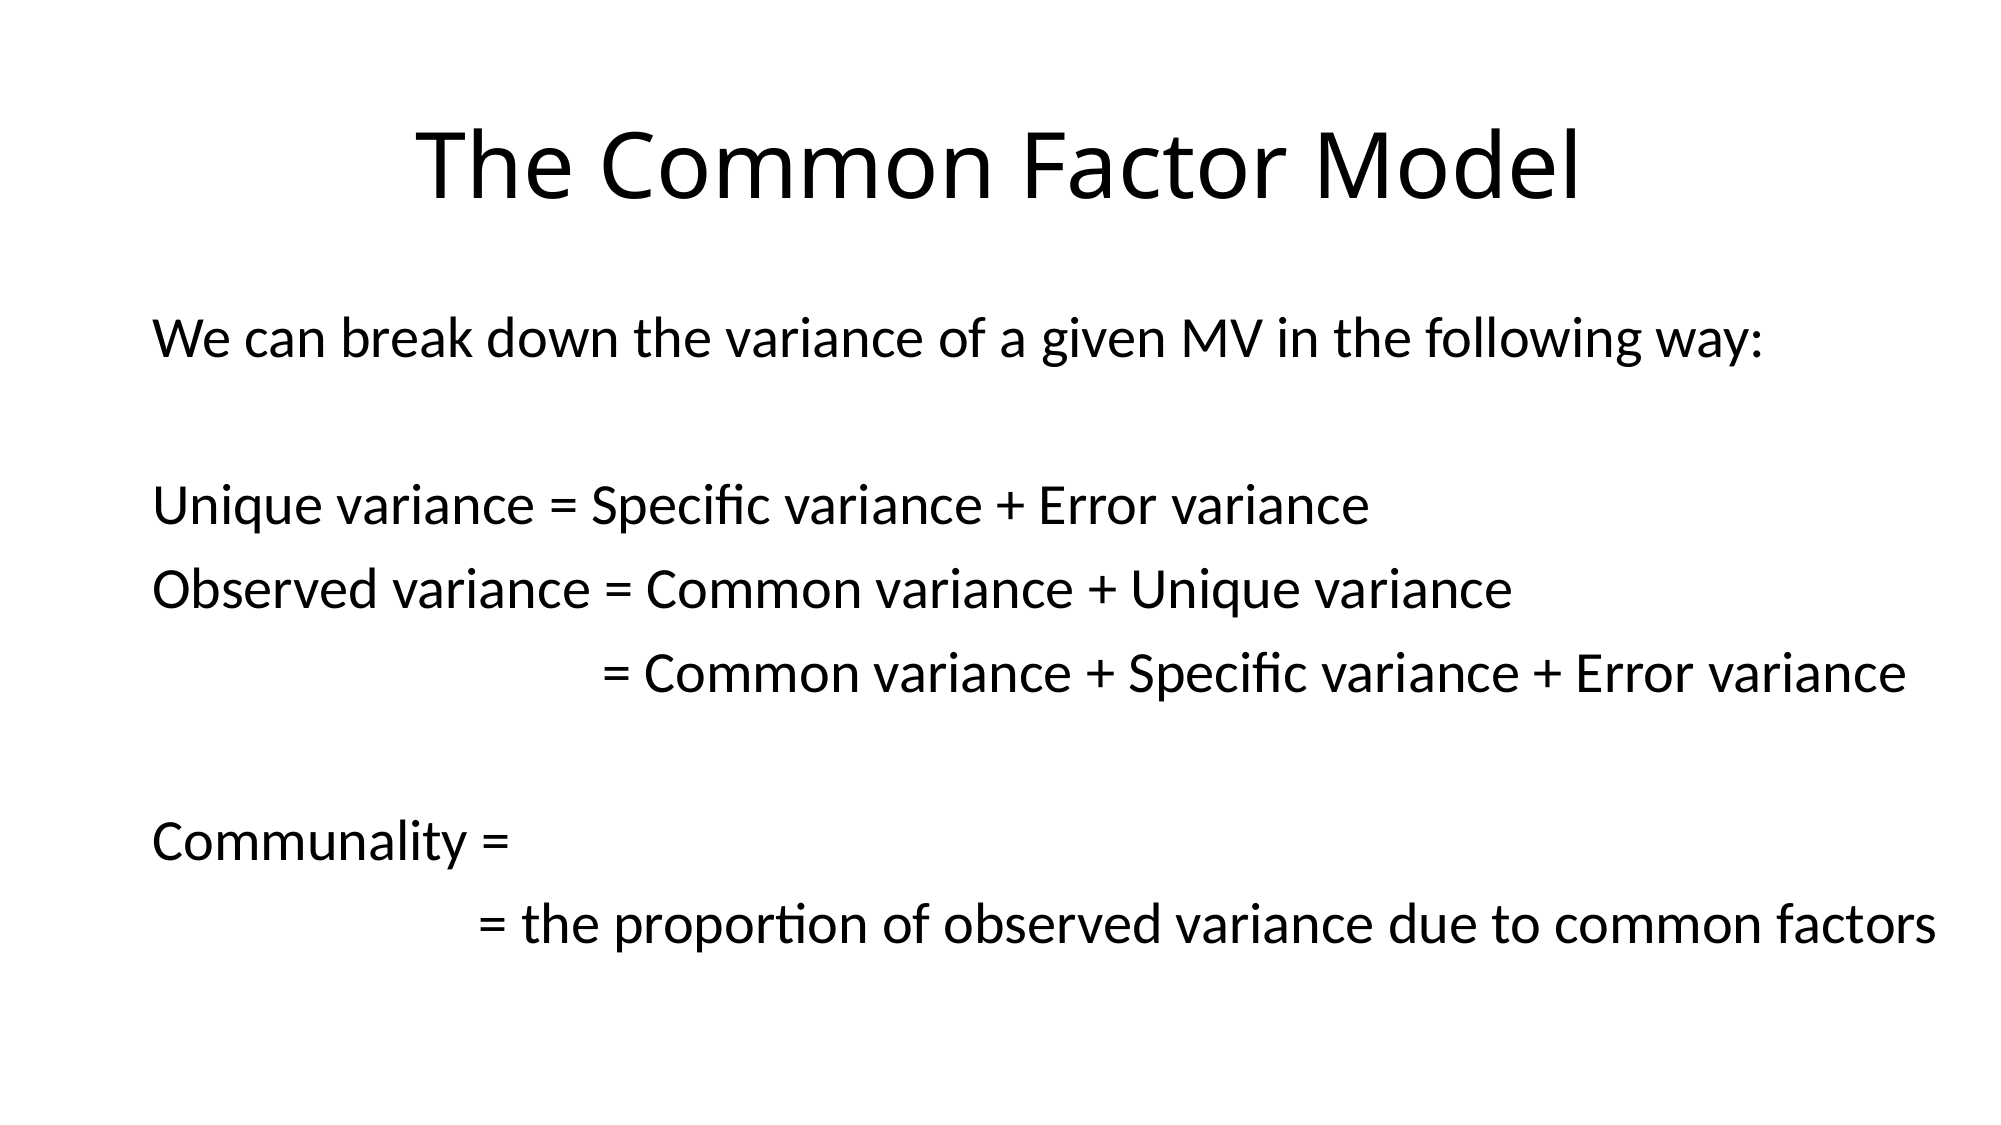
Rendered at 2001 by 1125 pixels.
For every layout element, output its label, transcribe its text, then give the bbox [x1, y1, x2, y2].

title The Common Factor Model [137, 59, 1863, 278]
